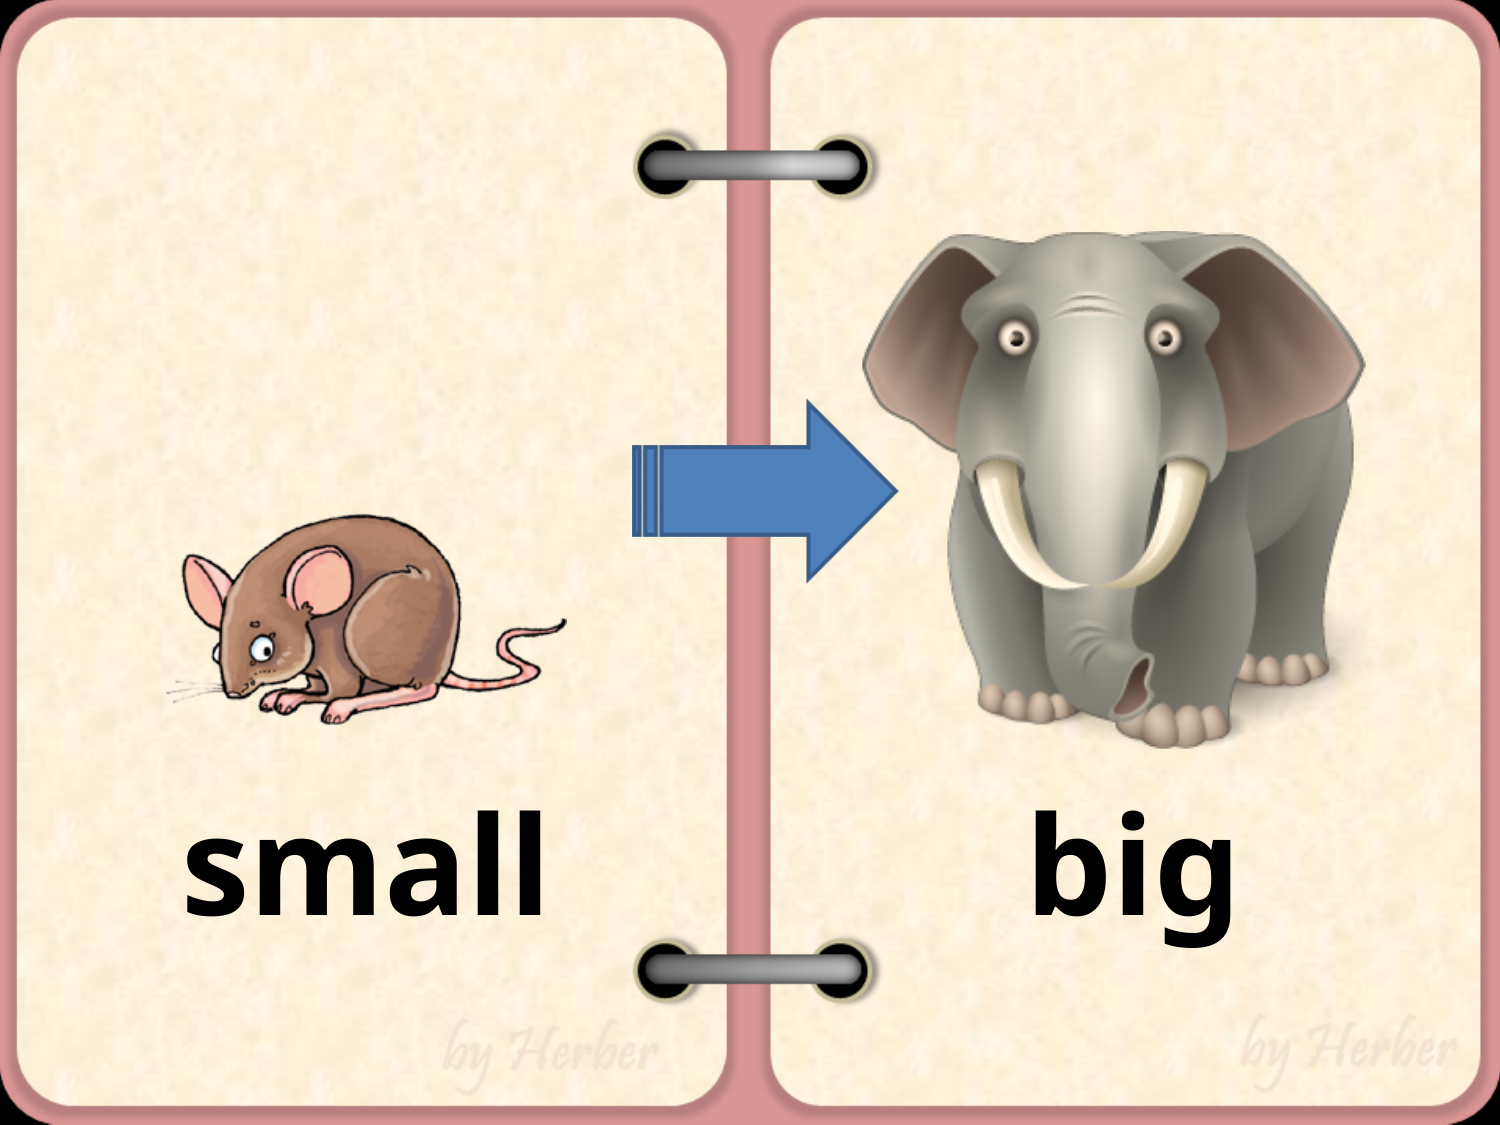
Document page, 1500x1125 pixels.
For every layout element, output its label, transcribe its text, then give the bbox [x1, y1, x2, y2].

picture [0, 0, 1500, 1125]
text_box small [218, 829, 514, 941]
text_box big [1009, 798, 1258, 941]
